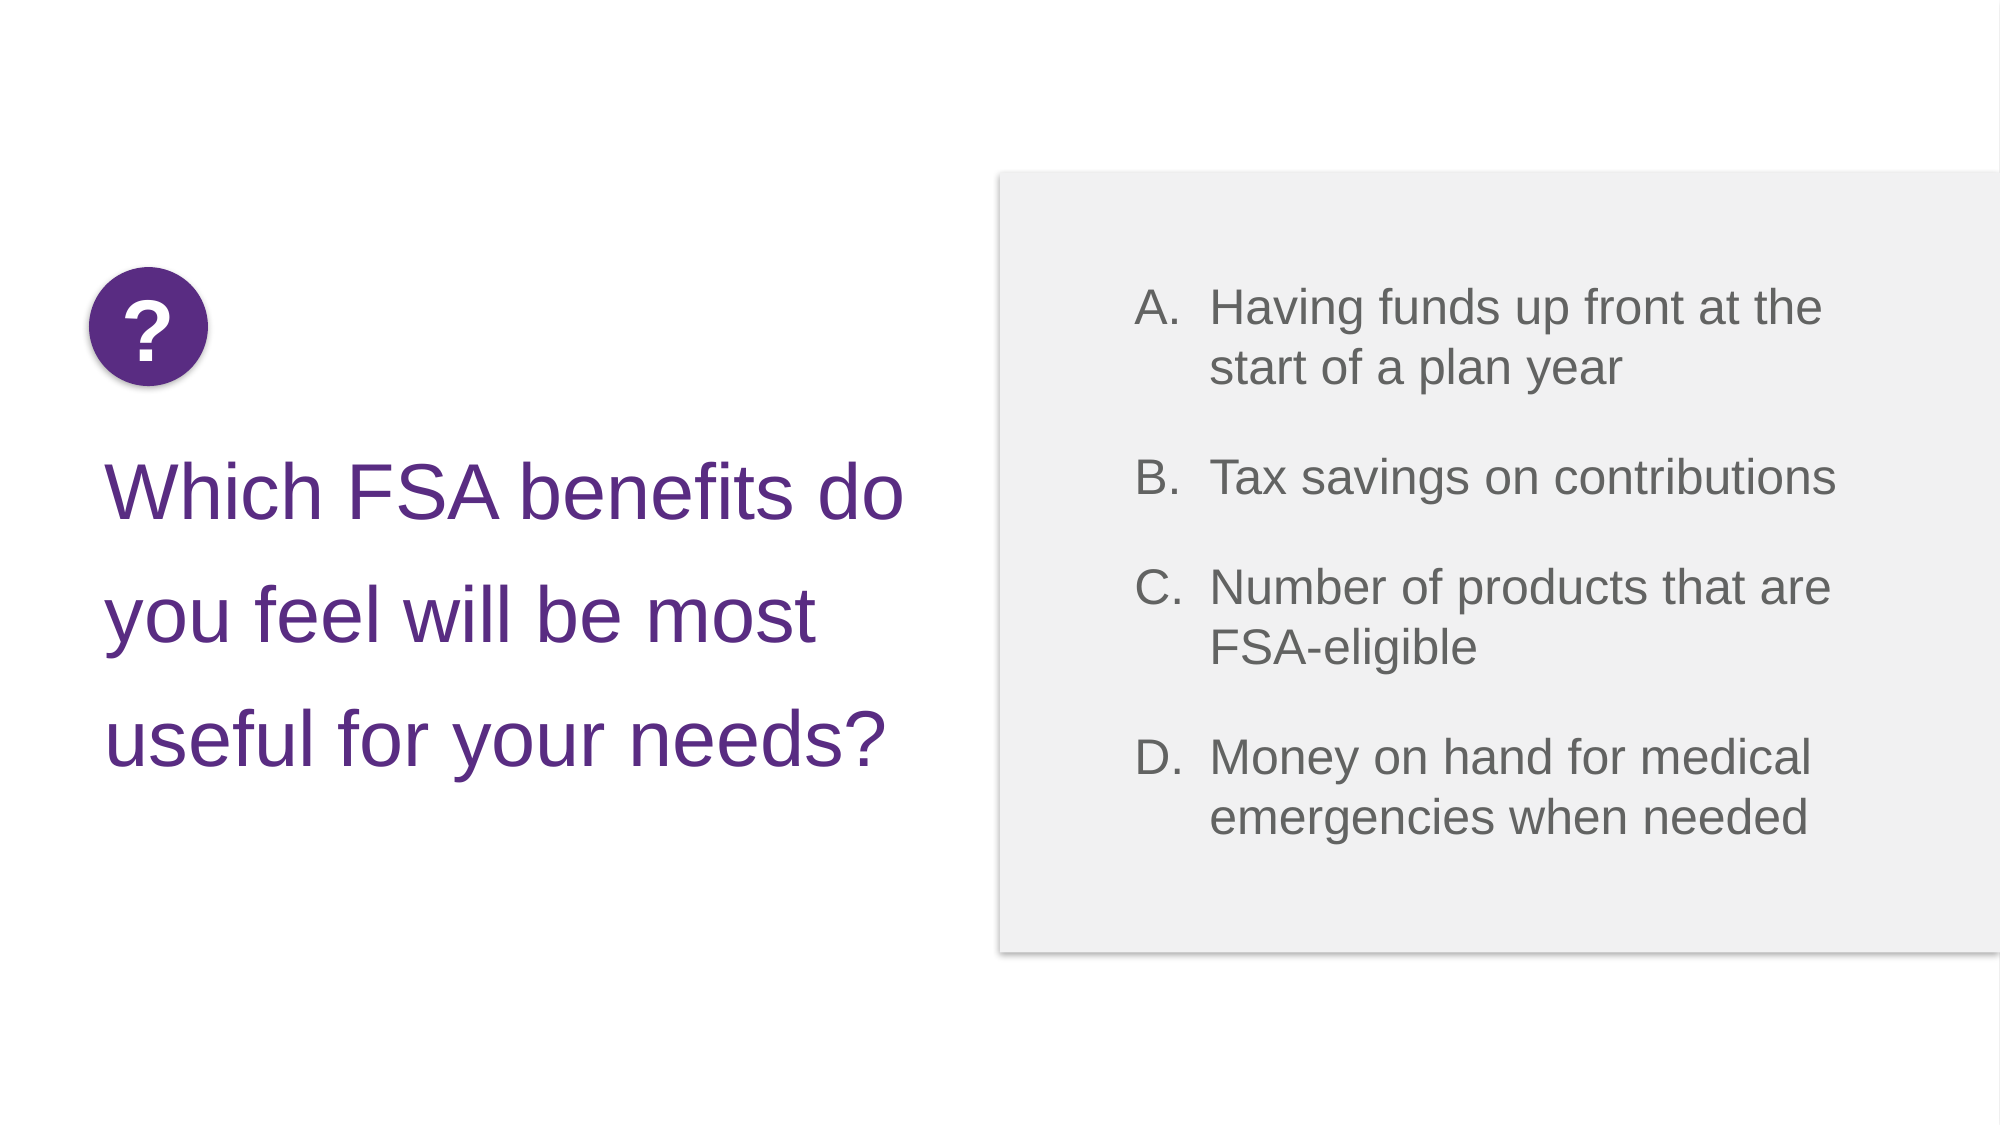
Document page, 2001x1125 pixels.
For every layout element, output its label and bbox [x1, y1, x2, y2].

text_box [0, 0, 2000, 1125]
text_box [88, 172, 2000, 953]
